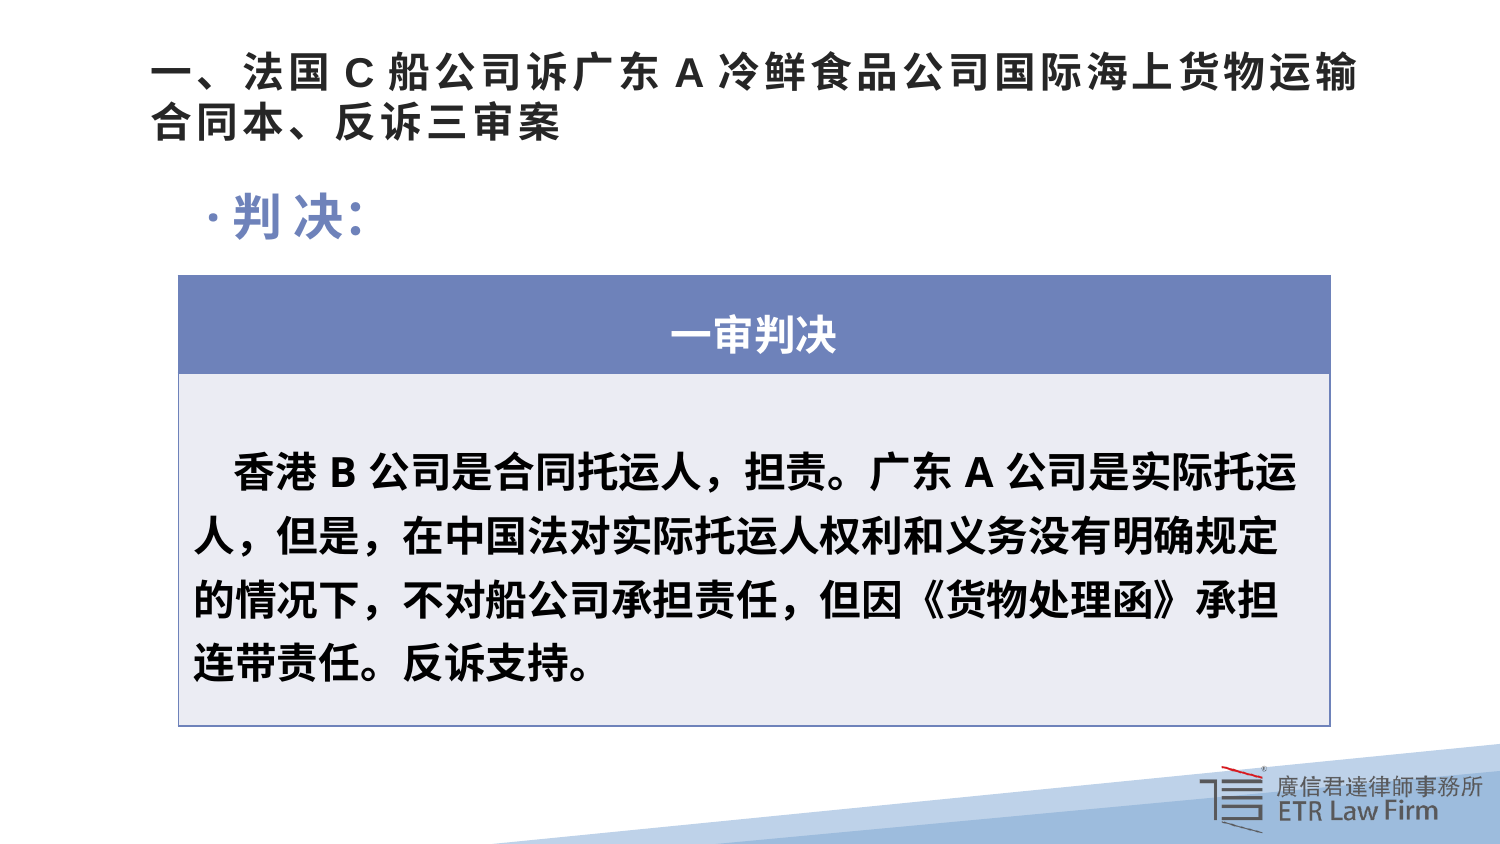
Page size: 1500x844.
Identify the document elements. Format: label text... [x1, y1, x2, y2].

title 一、法国C船公司诉广东A冷鲜食品公司国际海上货物运输 合同本、反诉三审案 [133, 39, 1413, 147]
picture [1186, 749, 1500, 844]
table_header 一审判决 [179, 277, 1329, 372]
table_cell 香港B公司是合同托运人，担责。广东A公司是实际托运人，但是，在中国法对实际托运人权利和义务没有明确规定的情况下，不对船公司承担责任，但因《货物处理函》承担连带责任。反诉支持。 [179, 374, 1329, 725]
text_box ·判 决： [163, 177, 409, 253]
